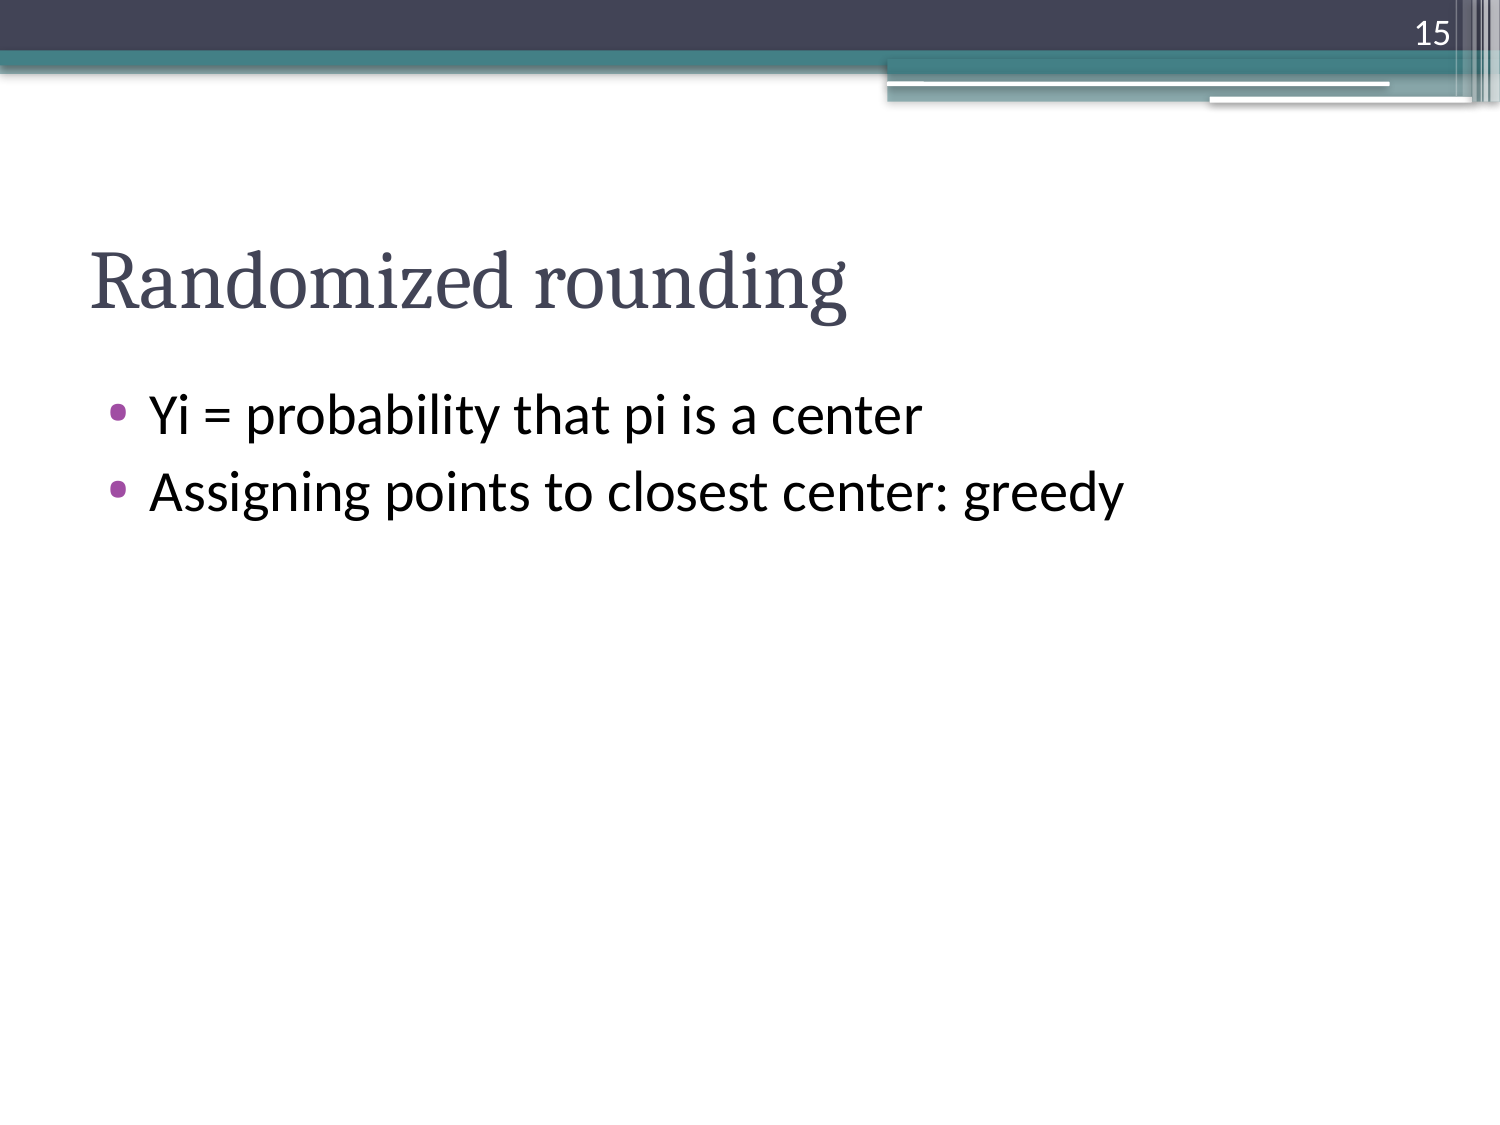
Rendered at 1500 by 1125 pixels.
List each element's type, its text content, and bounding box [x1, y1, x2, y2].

title Randomized rounding [75, 187, 1425, 363]
list Yi = probability that pi is a center Assigning points to closest center: greedy [75, 368, 1425, 1079]
slide_number 15 [1341, 0, 1466, 61]
